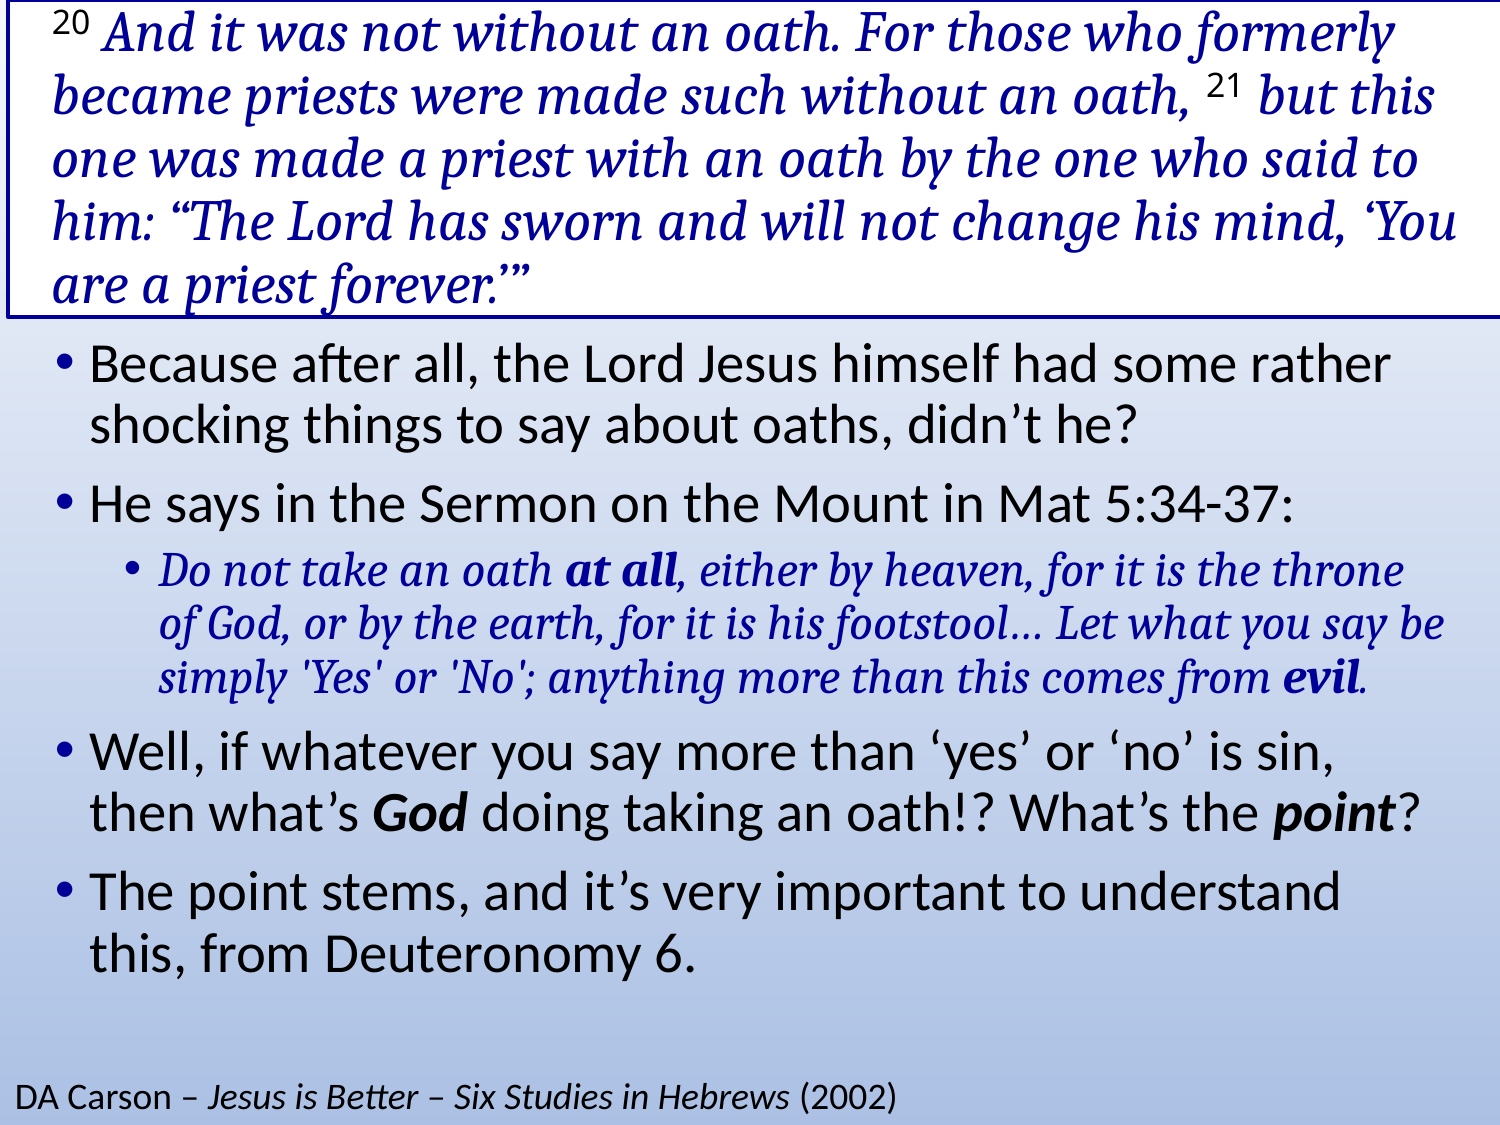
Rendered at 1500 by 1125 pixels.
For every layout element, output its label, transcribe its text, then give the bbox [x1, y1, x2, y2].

text_box DA Carson – Jesus is Better – Six Studies in Hebrews (2002) [0, 1064, 1500, 1125]
title 20 And it was not without an oath. For those who formerly became priests were made such without an oath, 21 but this one was made a priest with an oath by the one who said to him: “The Lord has sworn and will not change his mind, ‘You are a priest forever.’” [8, 0, 1500, 318]
list Because after all, the Lord Jesus himself had some rather shocking things to say about oaths, didn’t he? He says in the Sermon on the Mount in Mat 5:34-37: Do not take an oath at all, either by heaven, for it is the throne of God, or by the earth, for it is his footstool… Let what you say be simply 'Yes' or 'No'; anything more than this comes from evil. Well, if whatever you say more than ‘yes’ or ‘no’ is sin, then what’s God doing taking an oath!? What’s the point? The point stems, and it’s very important to understand this, from Deuteronomy 6. [39, 326, 1468, 1064]
